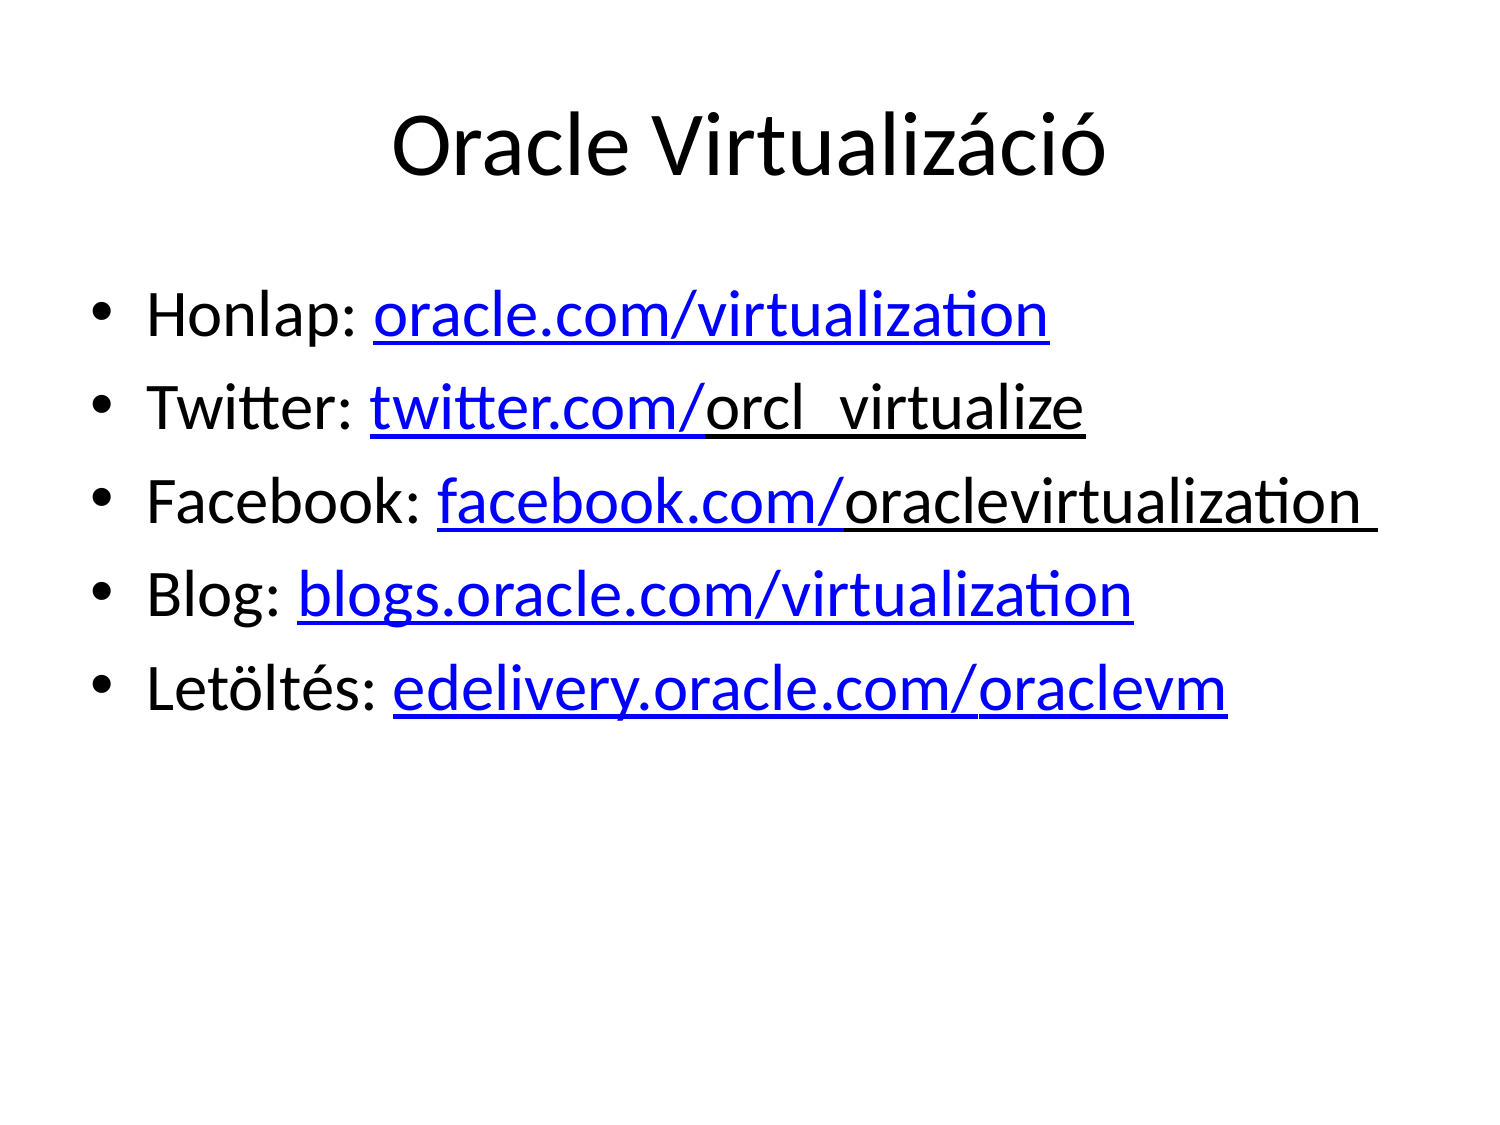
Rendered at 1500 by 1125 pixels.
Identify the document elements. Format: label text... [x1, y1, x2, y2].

title Oracle Virtualizáció [75, 45, 1425, 233]
list Honlap: oracle.com/virtualization Twitter: twitter.com/orcl_virtualize Facebook: facebook.com/oraclevirtualization Blog: blogs.oracle.com/virtualization Letöltés: edelivery.oracle.com/oraclevm [75, 262, 1425, 1005]
